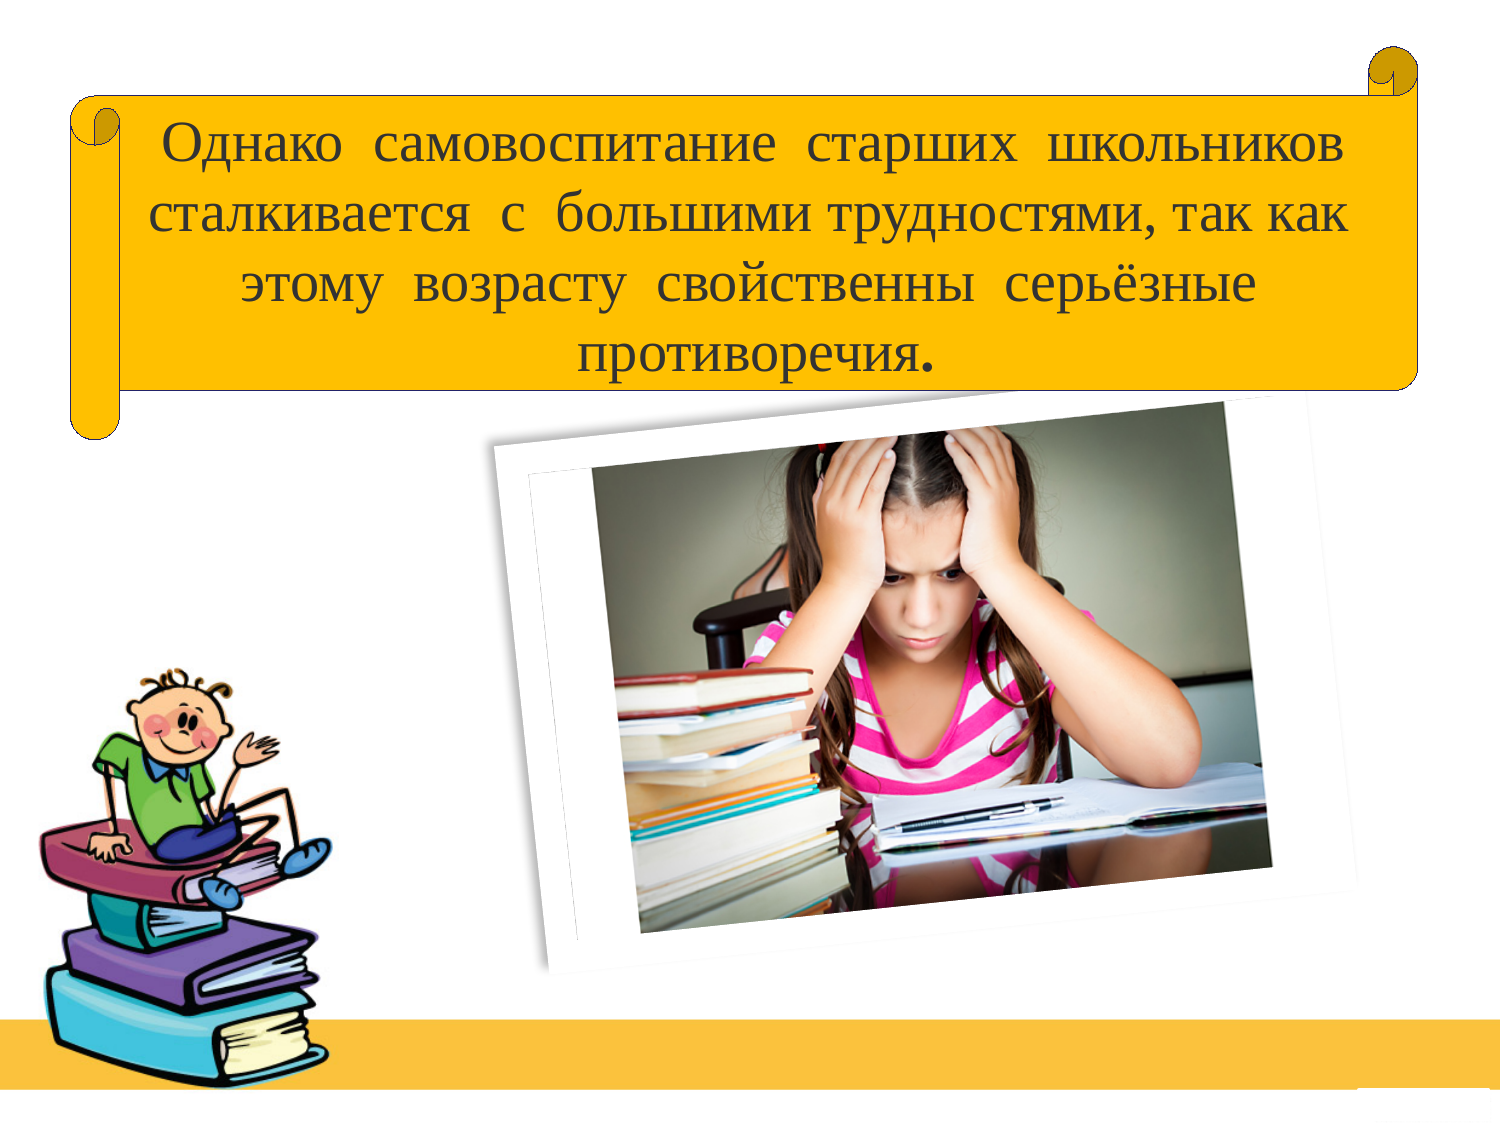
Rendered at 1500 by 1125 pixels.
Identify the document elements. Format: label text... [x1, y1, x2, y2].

picture [0, 0, 1500, 1125]
text_box Однако самовоспитание старших школьников сталкивается с большими трудностями, так как этому возрасту свойственны серьёзные противоречия. [70, 46, 1418, 440]
